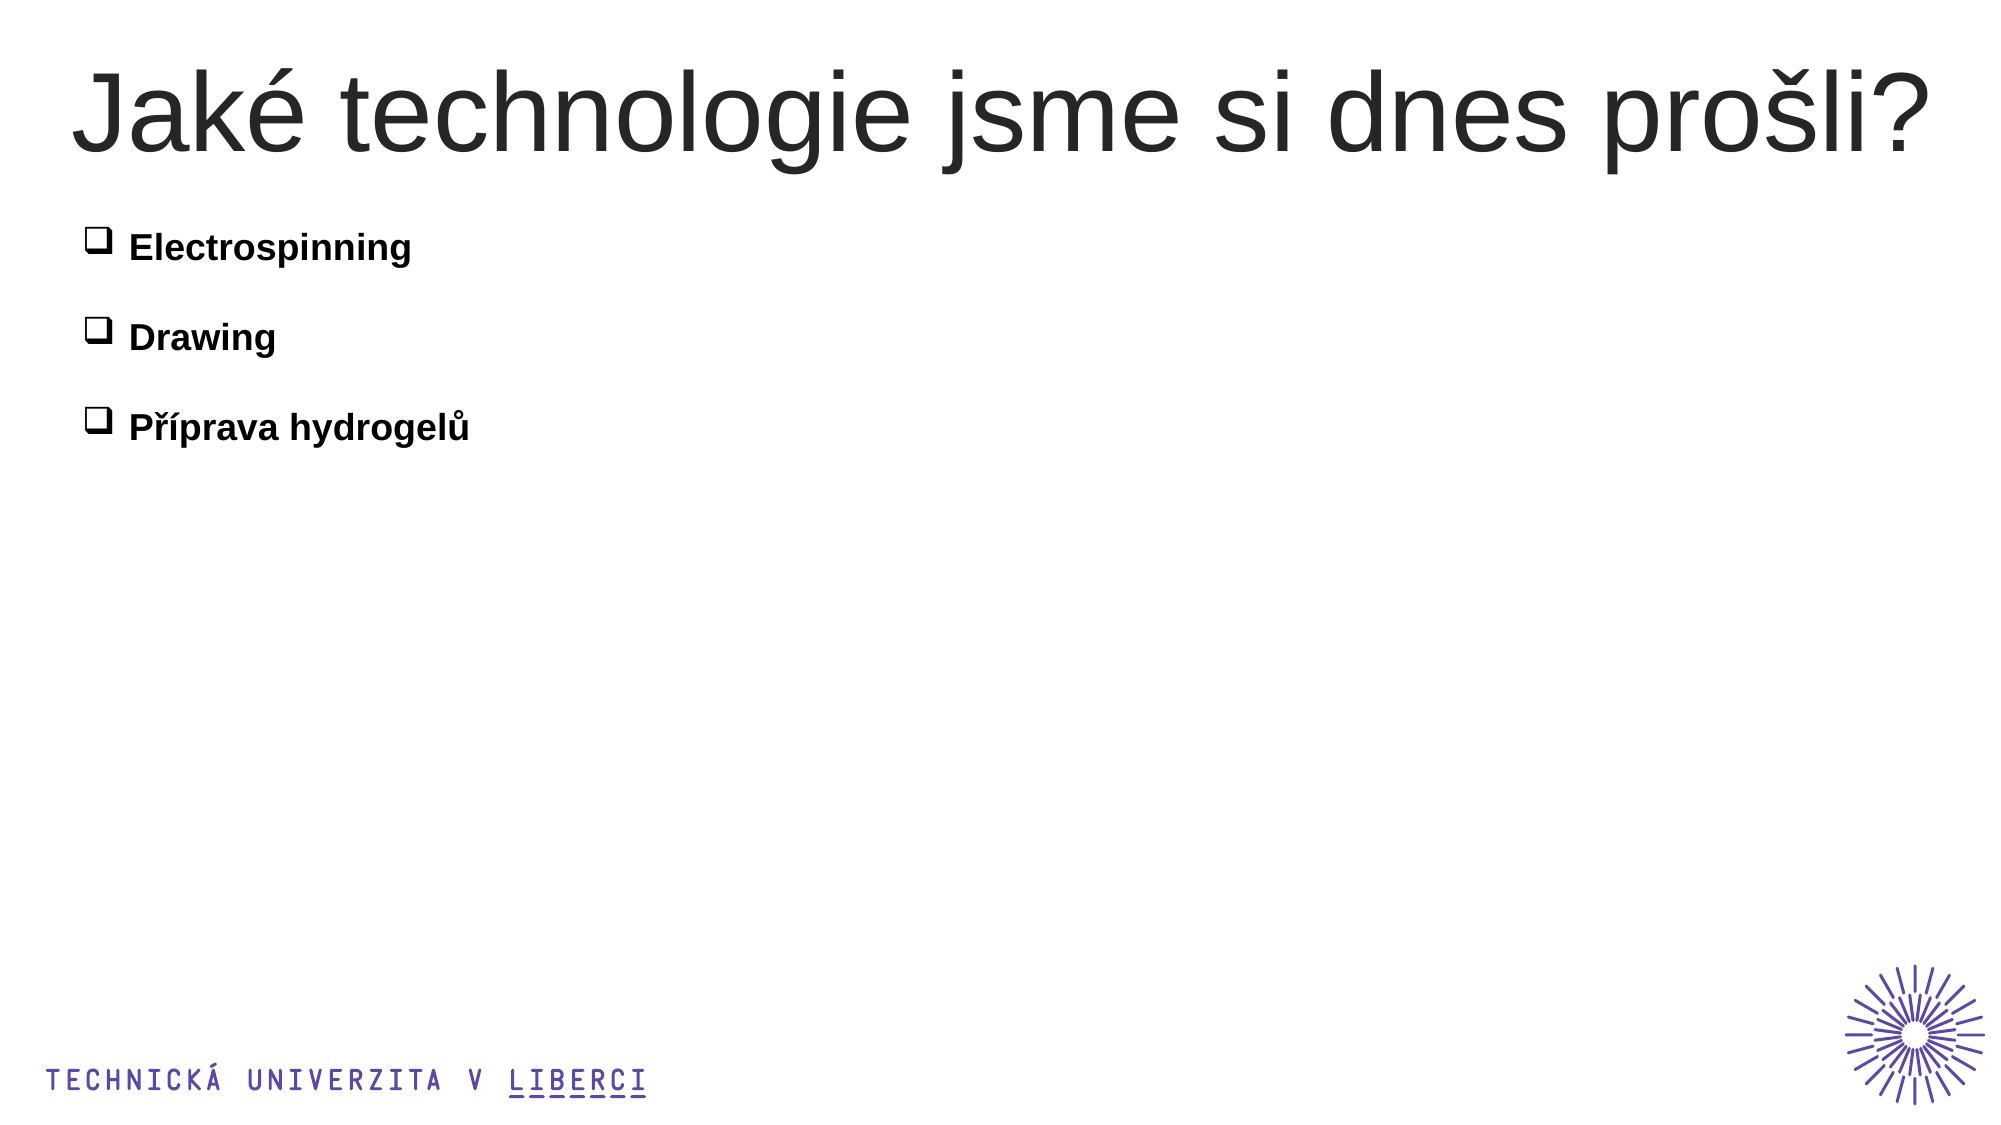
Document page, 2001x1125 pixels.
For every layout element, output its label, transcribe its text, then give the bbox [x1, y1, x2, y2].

list Jaké technologie jsme si dnes prošli? [53, 55, 1952, 175]
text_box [45, 964, 1986, 1106]
text_box Electrospinning Drawing Příprava hydrogelů [67, 215, 1920, 456]
